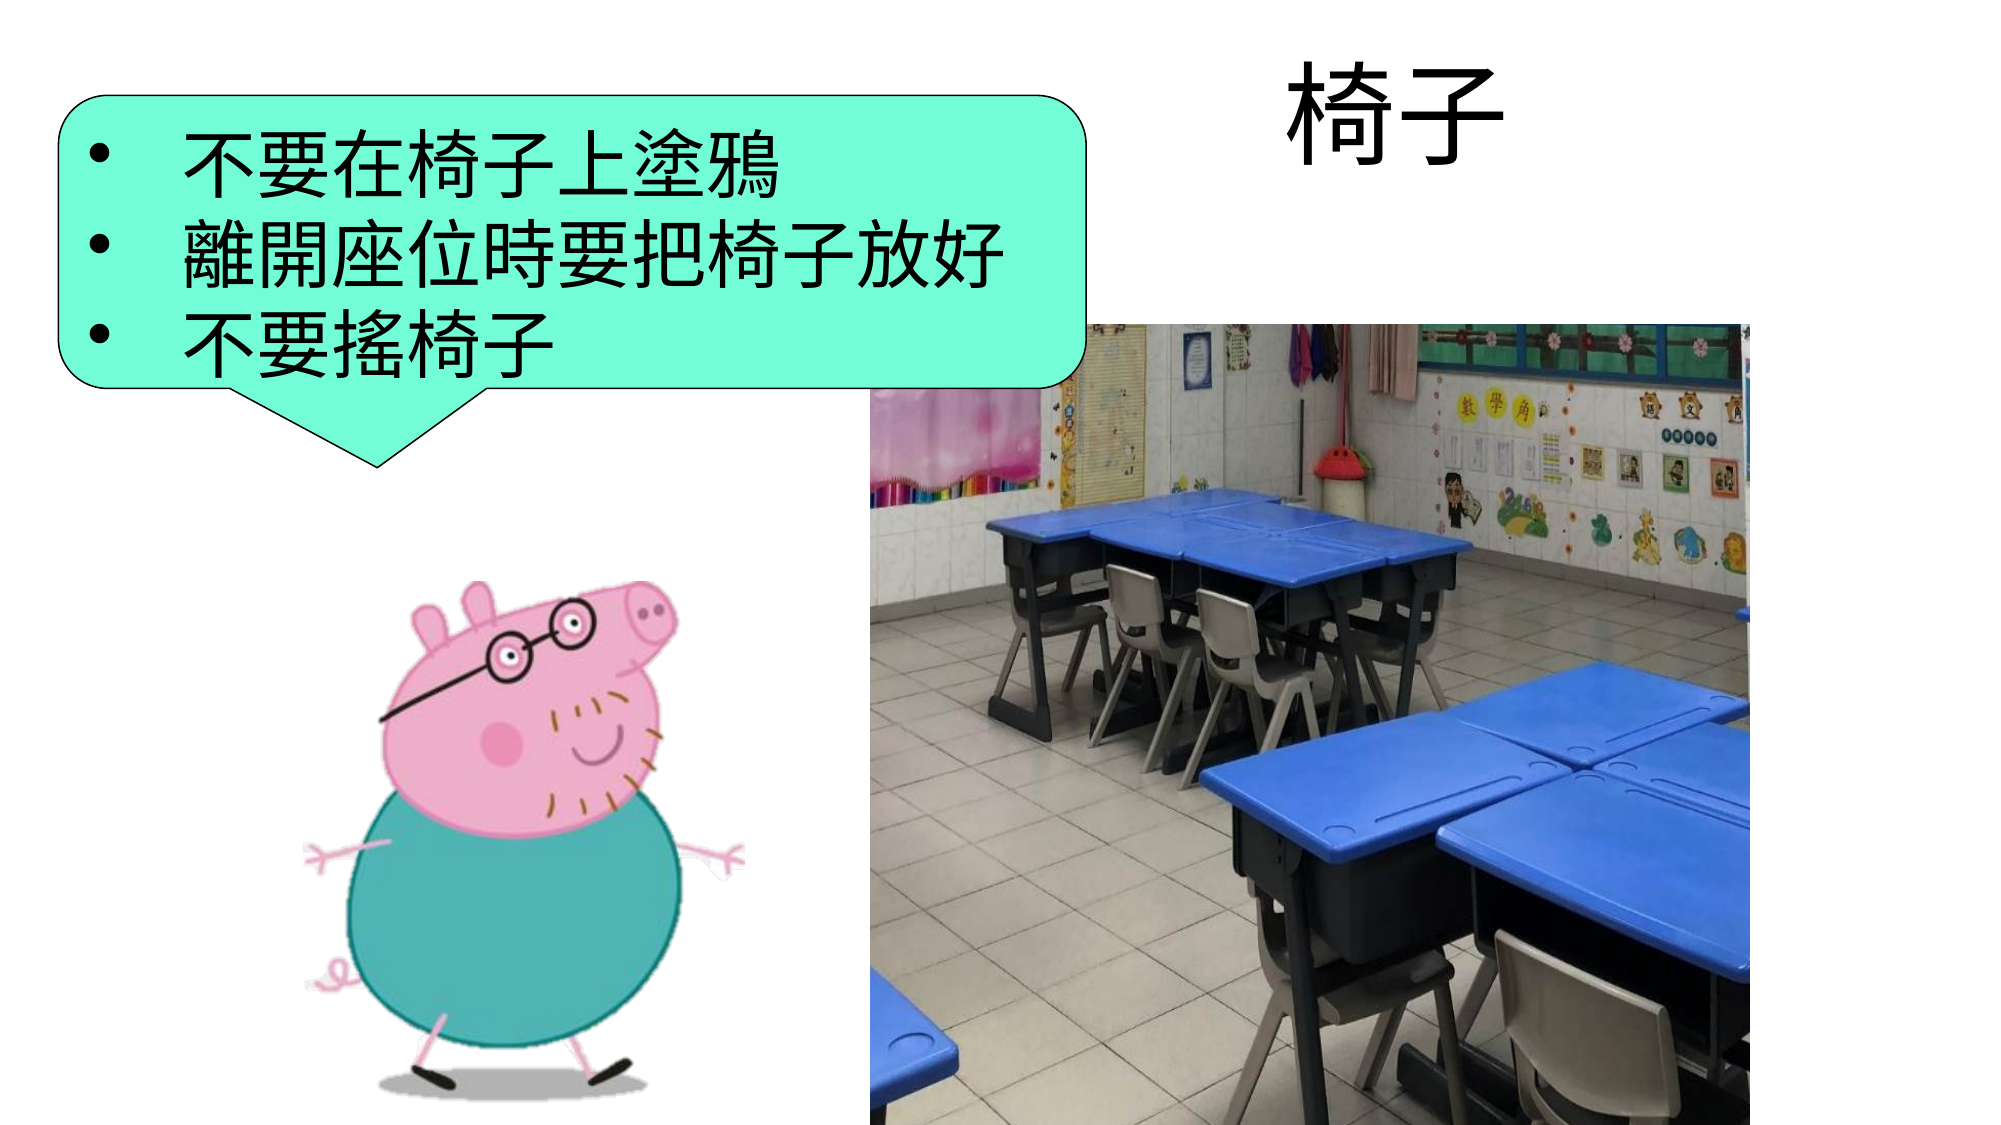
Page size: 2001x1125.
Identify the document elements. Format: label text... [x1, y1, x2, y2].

picture [303, 581, 745, 1125]
picture [869, 324, 1750, 1125]
title 椅子 [1268, 32, 1753, 208]
text_box 不要在椅子上塗鴉 離開座位時要把椅子放好 不要搖椅子 [58, 95, 1087, 468]
